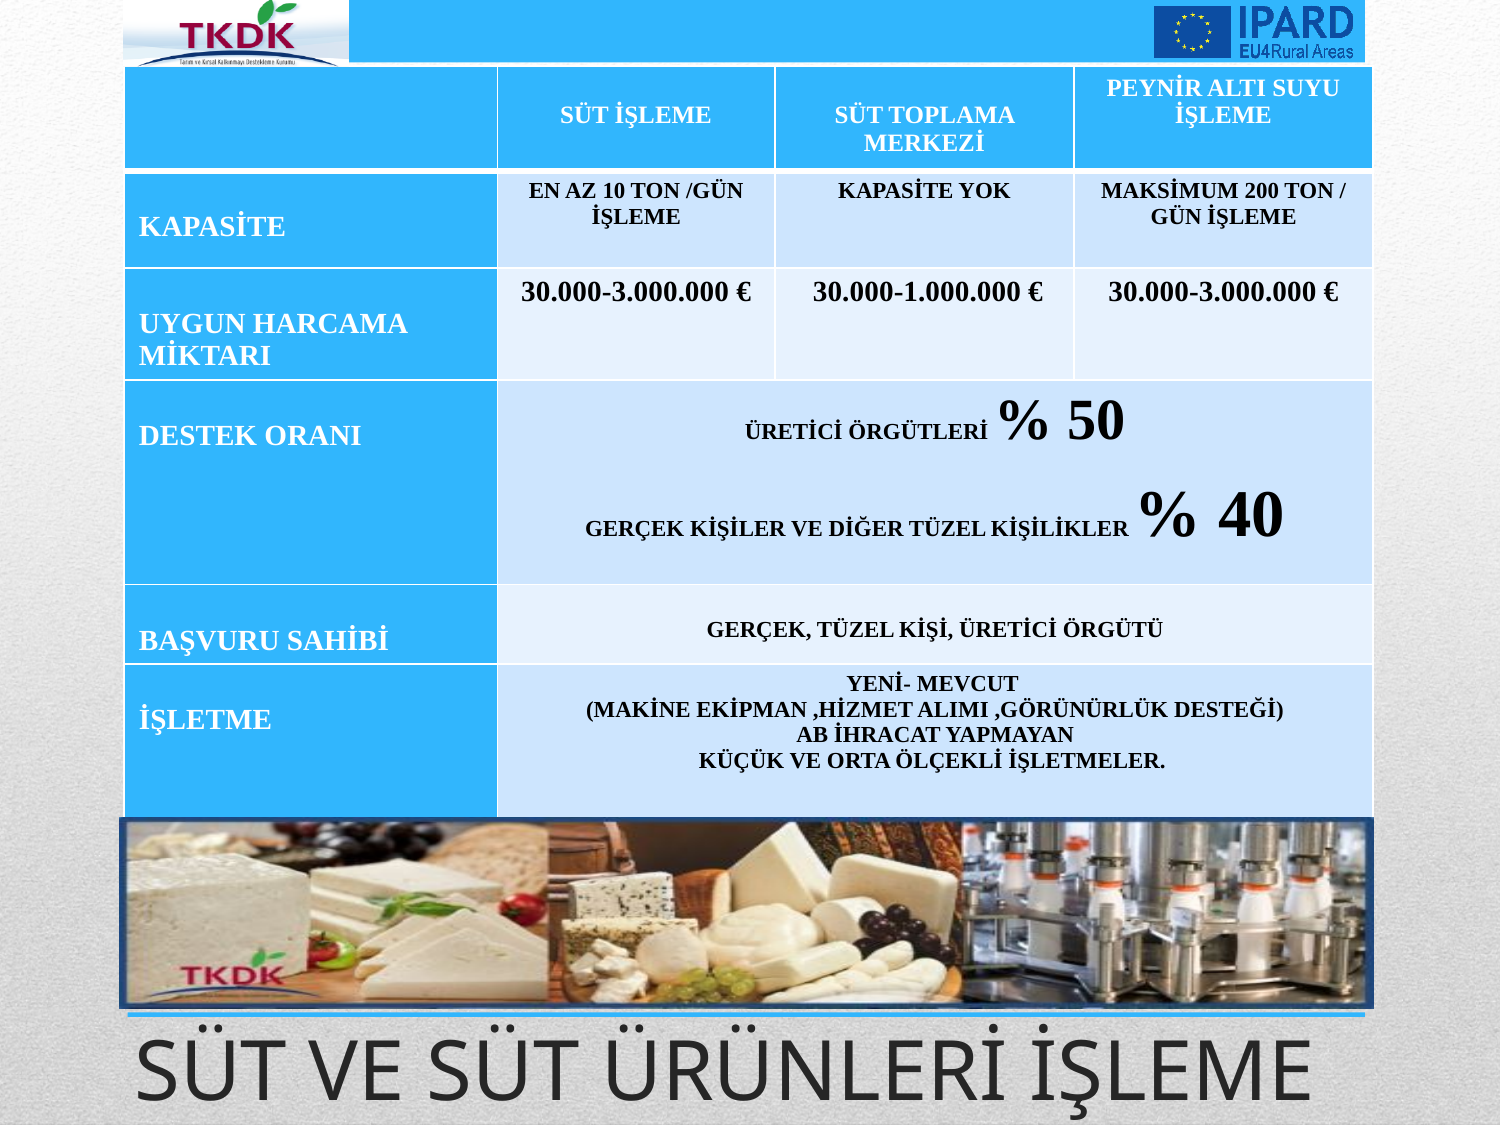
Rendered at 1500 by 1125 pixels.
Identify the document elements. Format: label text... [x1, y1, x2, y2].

table_header [125, 67, 497, 168]
table_cell 30.000-3.000.000 € [498, 269, 774, 379]
table_cell YENİ- MEVCUT (MAKİNE EKİPMAN ,HİZMET ALIMI ,GÖRÜNÜRLÜK DESTEĞİ) AB İHRACAT YAPMAYAN KÜÇÜK VE ORTA ÖLÇEKLİ İŞLETMELER. [498, 665, 1372, 816]
picture [118, 816, 1374, 1010]
table_cell İŞLETME [125, 665, 497, 816]
table_cell EN AZ 10 TON /GÜN İŞLEME [498, 174, 774, 267]
table_cell 30.000-3.000.000 € [1075, 269, 1372, 379]
title SÜT VE SÜT ÜRÜNLERİ İŞLEME [119, 1019, 1359, 1125]
table_cell UYGUN HARCAMA MİKTARI [125, 269, 497, 379]
table_header SÜT İŞLEME [498, 67, 774, 168]
table_cell 30.000-1.000.000 € [776, 269, 1073, 379]
table_cell DESTEK ORANI [125, 381, 497, 584]
table_cell BAŞVURU SAHİBİ [125, 585, 497, 663]
table_cell ÜRETİCİ ÖRGÜTLERİ % 50 GERÇEK KİŞİLER VE DİĞER TÜZEL KİŞİLİKLER % 40 [498, 381, 1372, 584]
table_header SÜT TOPLAMA MERKEZİ [776, 67, 1073, 168]
table_cell KAPASİTE [125, 174, 497, 267]
picture [1127, 0, 1377, 79]
picture [123, 0, 350, 68]
table_header PEYNİR ALTI SUYU İŞLEME [1075, 67, 1372, 168]
table_cell GERÇEK, TÜZEL KİŞİ, ÜRETİCİ ÖRGÜTÜ [498, 585, 1372, 663]
table_cell KAPASİTE YOK [776, 174, 1073, 267]
table_cell MAKSİMUM 200 TON / GÜN İŞLEME [1075, 174, 1372, 267]
